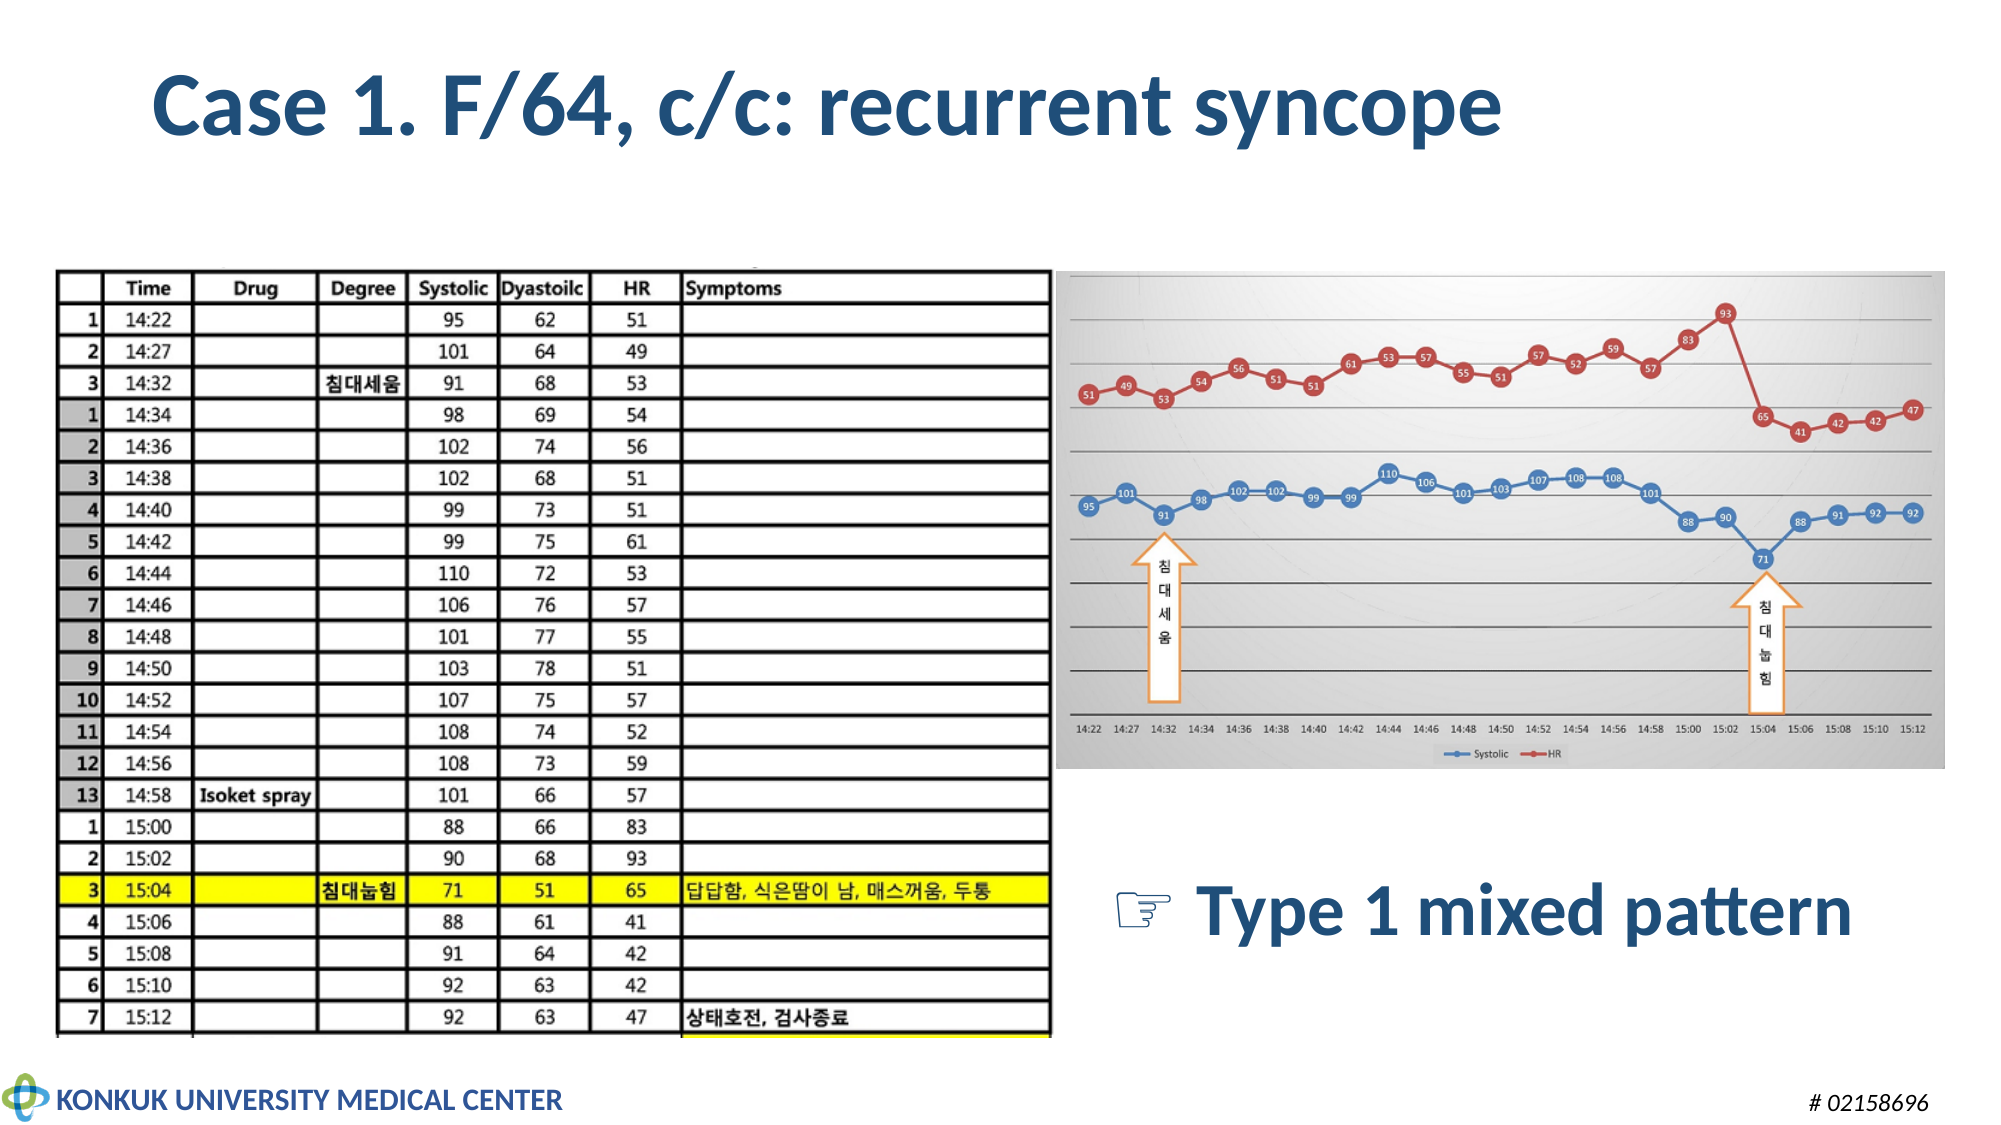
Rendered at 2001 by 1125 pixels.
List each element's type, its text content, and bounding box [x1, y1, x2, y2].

picture [1056, 271, 1945, 769]
text_box # 02158696 [1793, 1079, 1944, 1125]
title Case 1. F/64, c/c: recurrent syncope [137, 3, 1863, 208]
text_box KONKUK UNIVERSITY MEDICAL CENTER [41, 1071, 692, 1125]
text_box ☞ Type 1 mixed pattern [1095, 853, 1932, 958]
picture [53, 267, 1055, 1038]
picture [1, 1073, 54, 1122]
